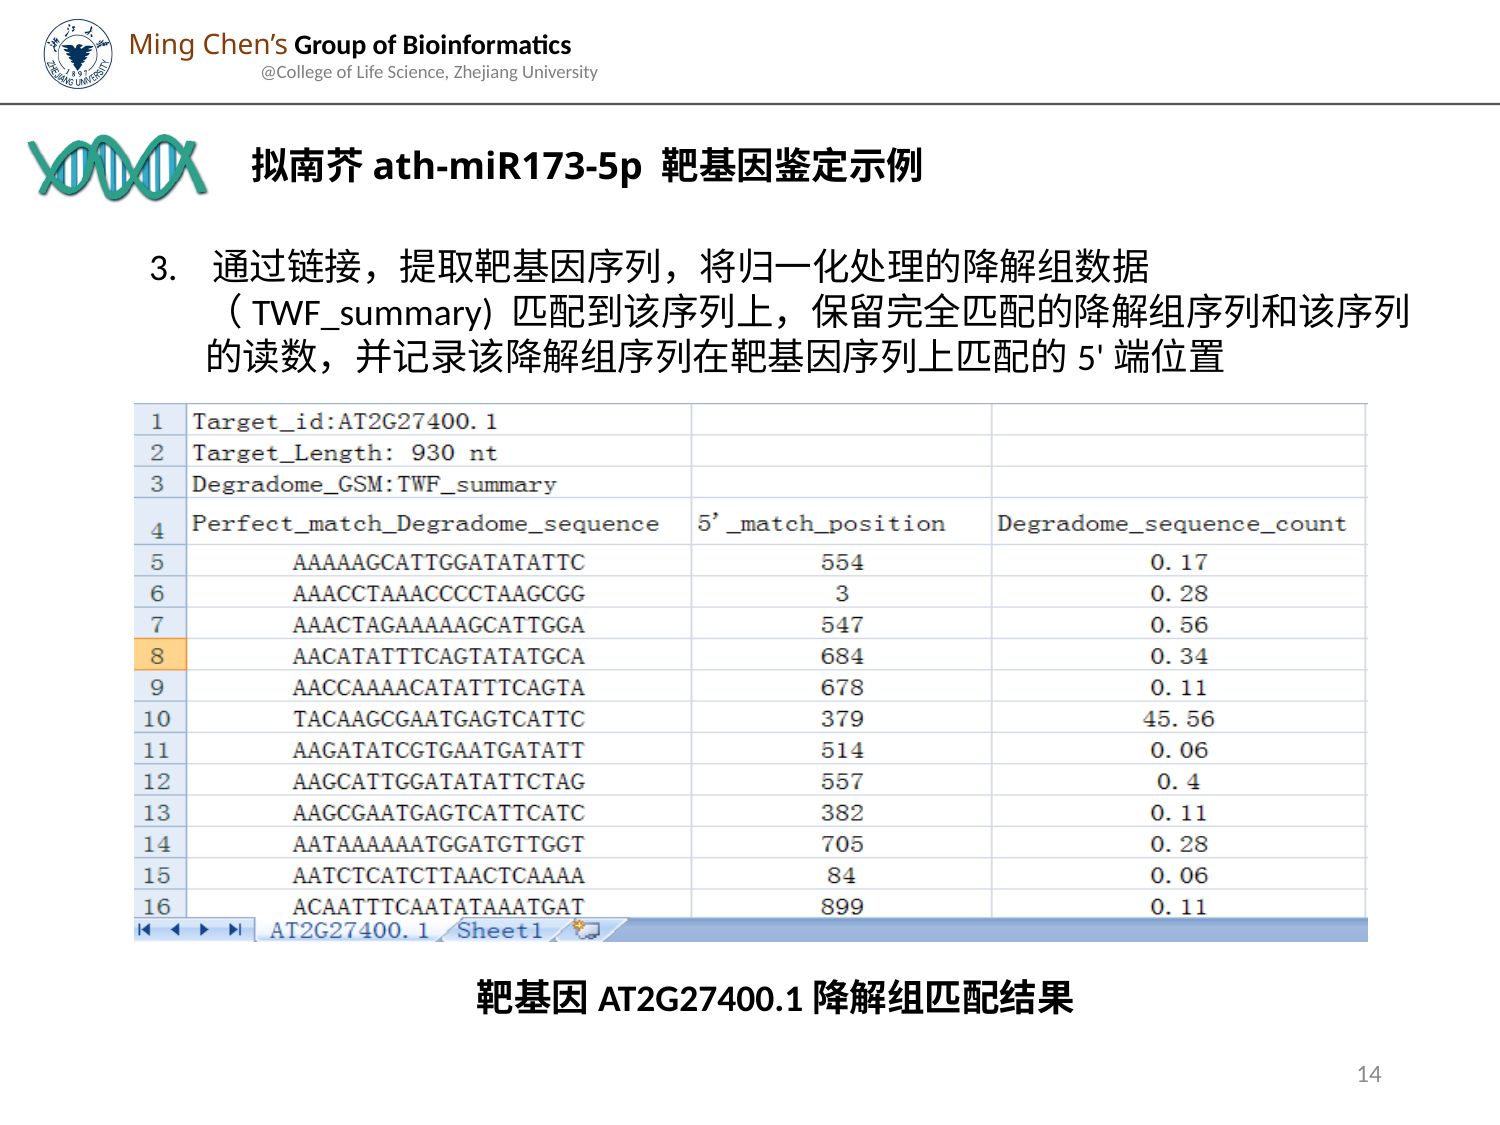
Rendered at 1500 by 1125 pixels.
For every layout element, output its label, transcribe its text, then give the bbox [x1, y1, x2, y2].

picture [42, 18, 114, 90]
picture [134, 403, 1368, 942]
slide_number 14 [1059, 1042, 1397, 1103]
text_box 3. 通过链接，提取靶基因序列，将归一化处理的降解组数据（TWF_summary) 匹配到该序列上，保留完全匹配的降解组序列和该序列的读数，并记录该降解组序列在靶基因序列上匹配的5'端位置 [134, 235, 1446, 430]
text_box 靶基因AT2G27400.1降解组匹配结果 [461, 966, 1090, 1027]
text_box Ming Chen’s Group of Bioinformatics @College of Life Science, Zhejiang University [114, 18, 627, 90]
title 拟南芥ath-miR173-5p 靶基因鉴定示例 [236, 124, 1389, 210]
picture [25, 128, 210, 208]
text_box [0, 102, 1500, 106]
